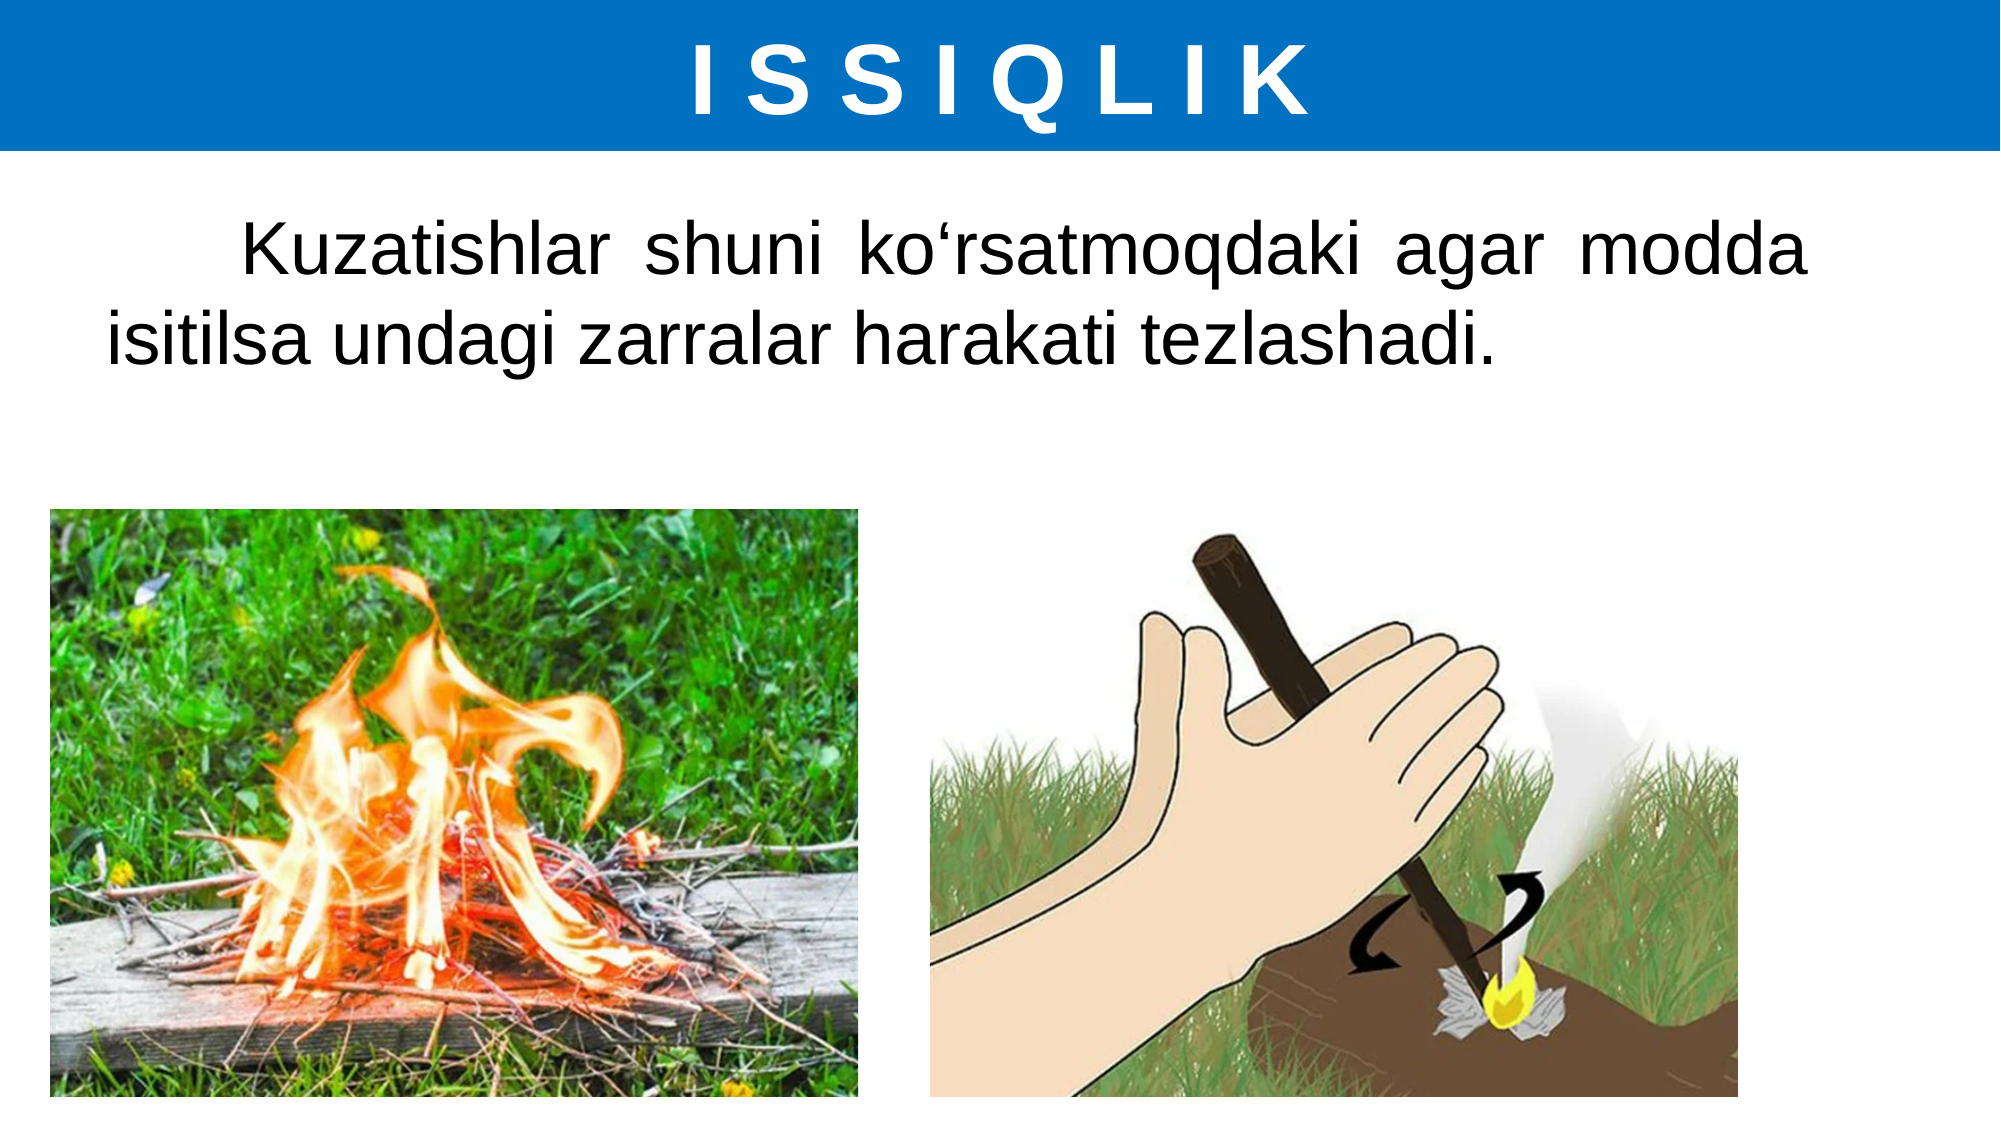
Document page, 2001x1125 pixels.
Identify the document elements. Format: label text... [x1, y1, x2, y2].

picture [929, 503, 1738, 1097]
picture [49, 509, 859, 1097]
text_box I S S I Q L I K [0, 0, 2000, 151]
text_box Kuzatishlar shuni ko‘rsatmoqdaki agar modda isitilsa undagi zarralar harakati tezlashadi. [91, 191, 1825, 387]
